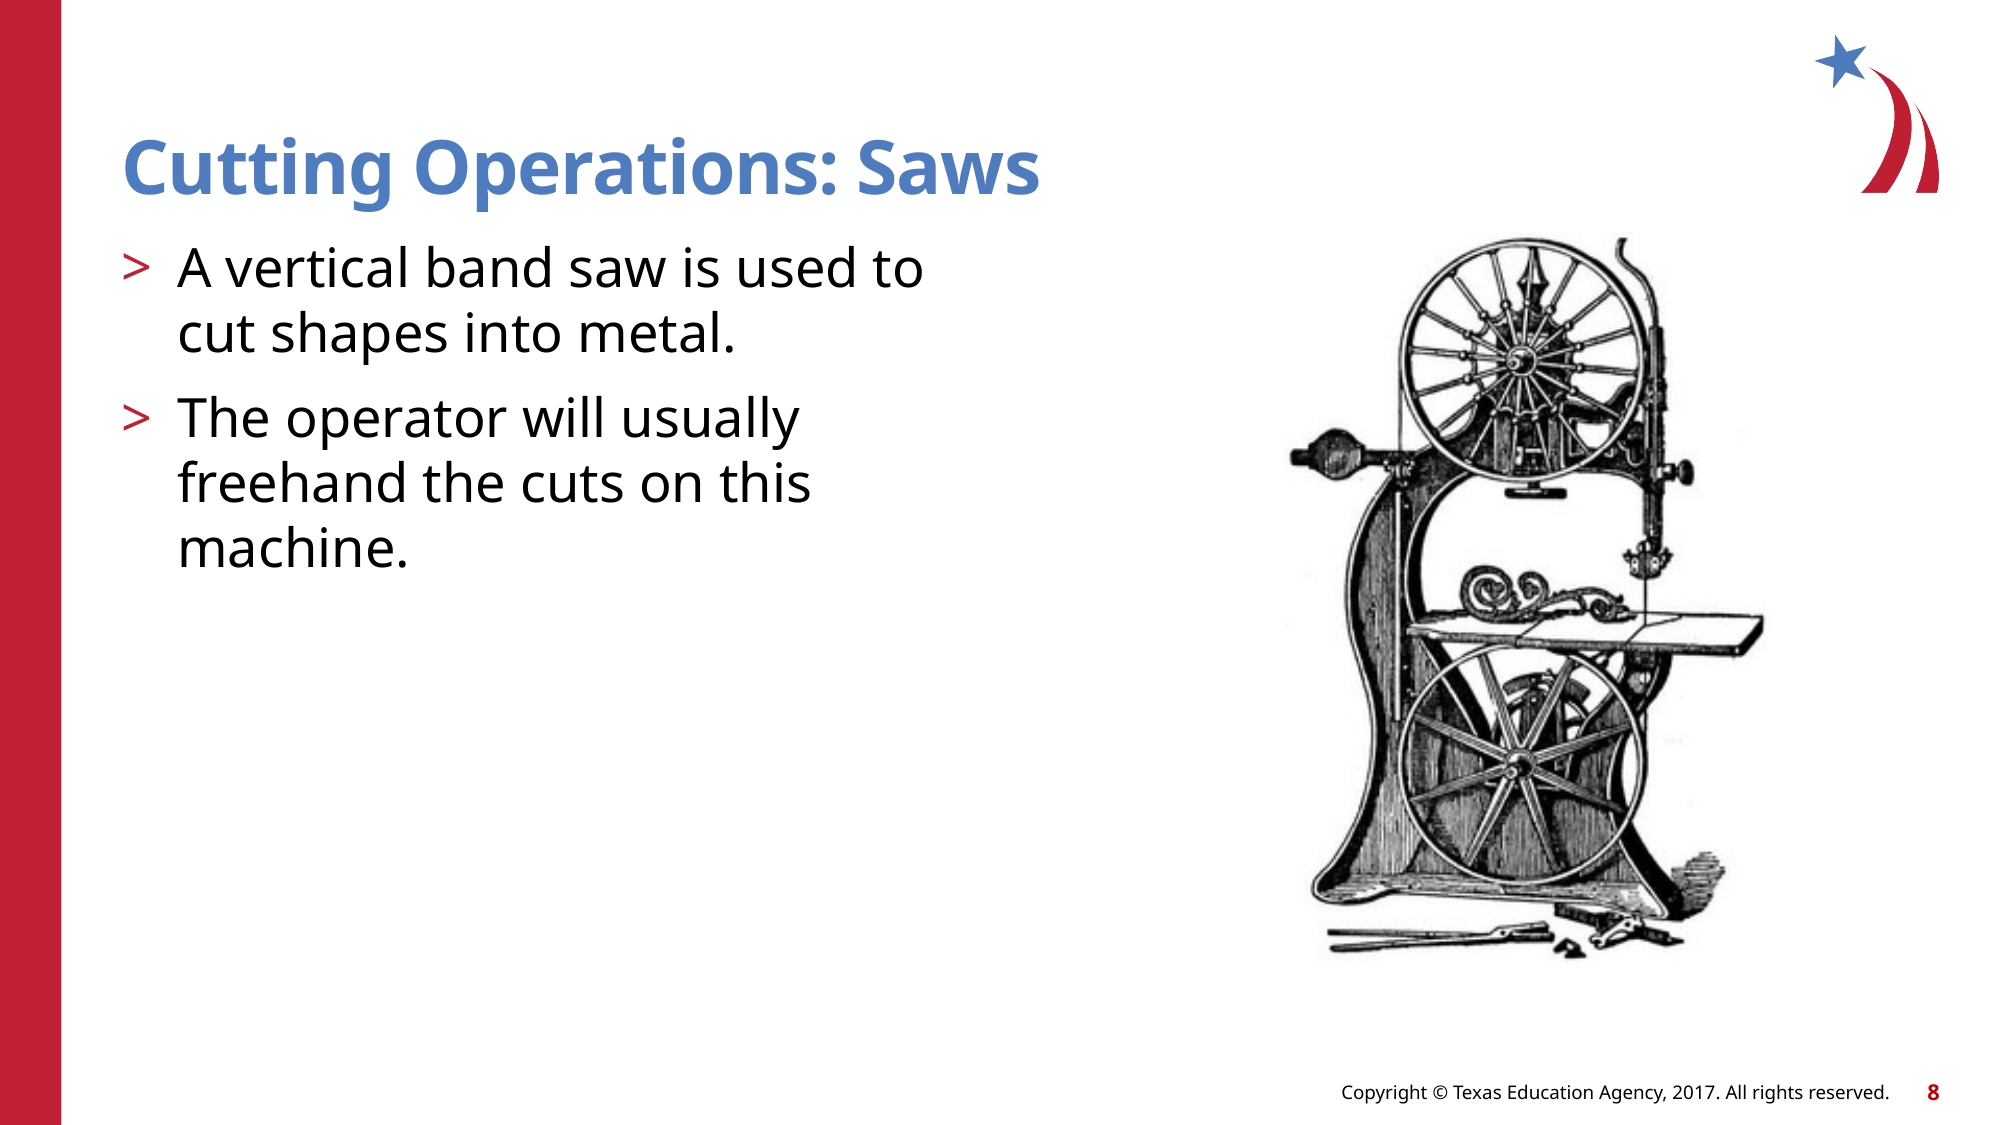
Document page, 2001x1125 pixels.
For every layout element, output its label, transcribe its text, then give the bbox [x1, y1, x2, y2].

title Cutting Operations: Saws [121, 66, 1772, 211]
list A vertical band saw is used to cut shapes into metal. The operator will usually freehand the cuts on this machine. [121, 233, 1000, 1010]
picture [1284, 232, 1772, 963]
picture [1814, 34, 1939, 193]
